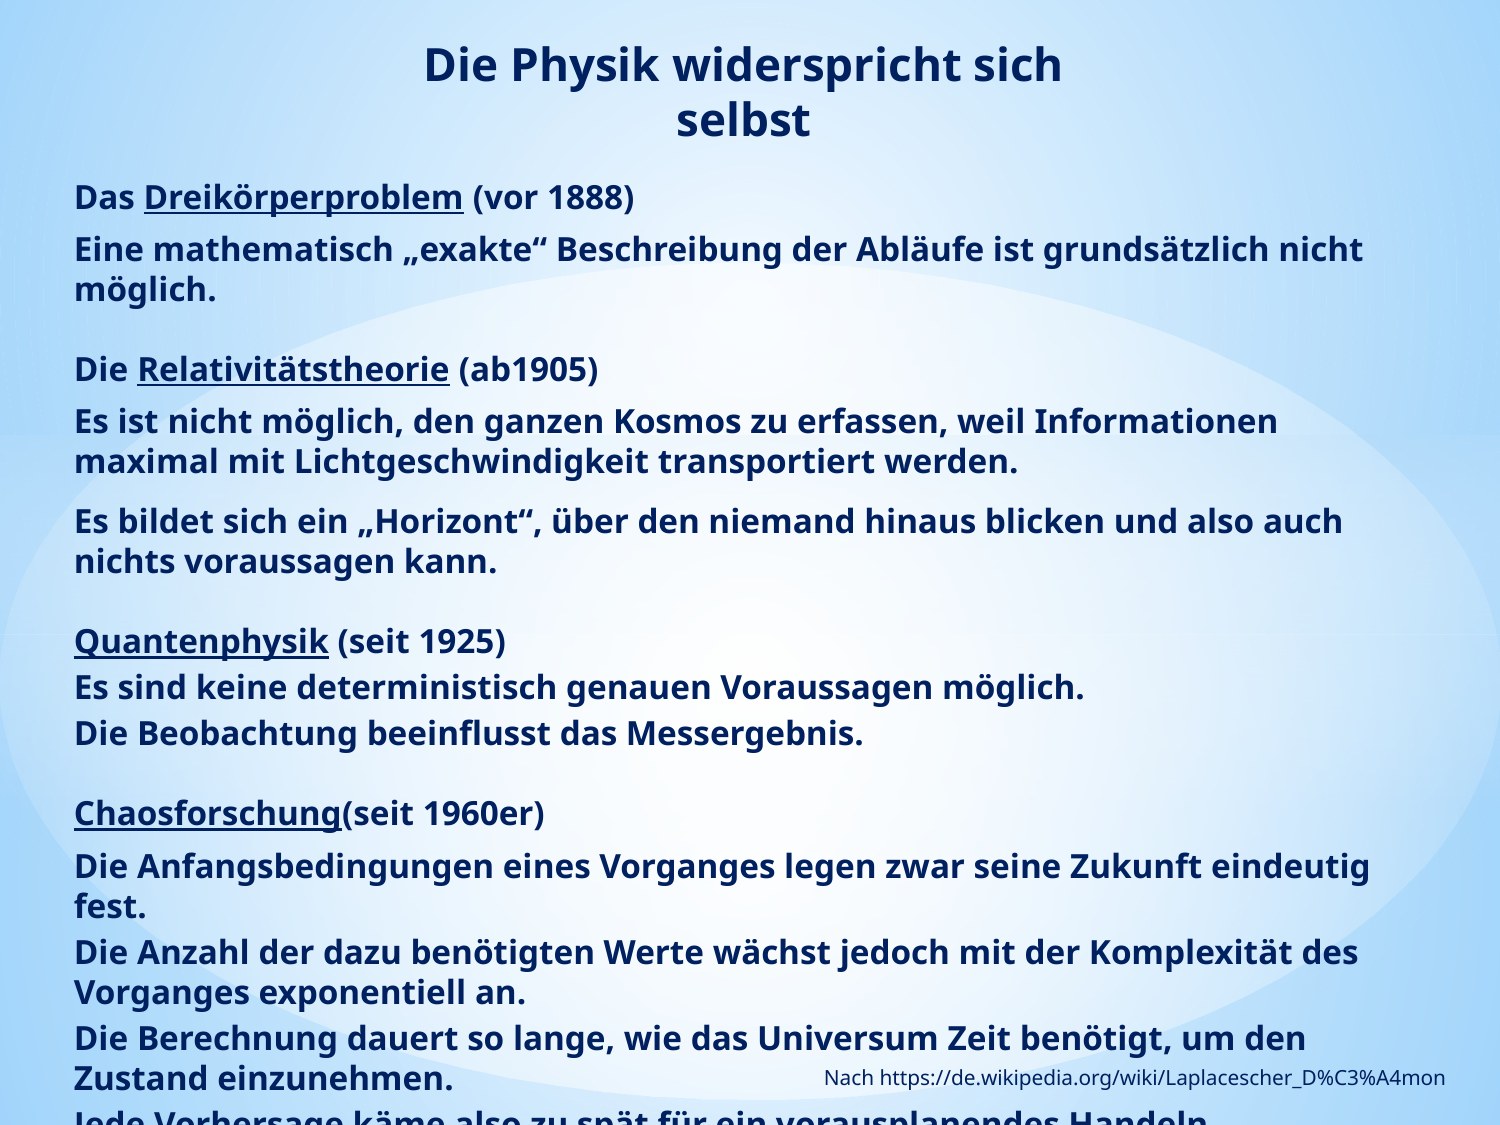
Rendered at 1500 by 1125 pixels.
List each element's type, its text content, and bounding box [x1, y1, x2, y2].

text_box Das Dreikörperproblem (vor 1888) Eine mathematisch „exakte“ Beschreibung der Abläufe ist grundsätzlich nicht möglich. Die Relativitätstheorie (ab1905) Es ist nicht möglich, den ganzen Kosmos zu erfassen, weil Informationen maximal mit Lichtgeschwindigkeit transportiert werden. Es bildet sich ein „Horizont“, über den niemand hinaus blicken und also auch nichts voraussagen kann. Quantenphysik (seit 1925) Es sind keine deterministisch genauen Voraussagen möglich. Die Beobachtung beeinflusst das Messergebnis. Chaosforschung(seit 1960er) Die Anfangsbedingungen eines Vorganges legen zwar seine Zukunft eindeutig fest. Die Anzahl der dazu benötigten Werte wächst jedoch mit der Komplexität des Vorganges exponentiell an. Die Berechnung dauert so lange, wie das Universum Zeit benötigt, um den Zustand einzunehmen. Jede Vorhersage käme also zu spät für ein vorausplanendes Handeln. [58, 168, 1442, 1059]
text_box Nach https://de.wikipedia.org/wiki/Laplacescher_D%C3%A4mon [809, 1046, 1495, 1108]
text_box Die Physik widerspricht sich selbst [336, 42, 1152, 139]
